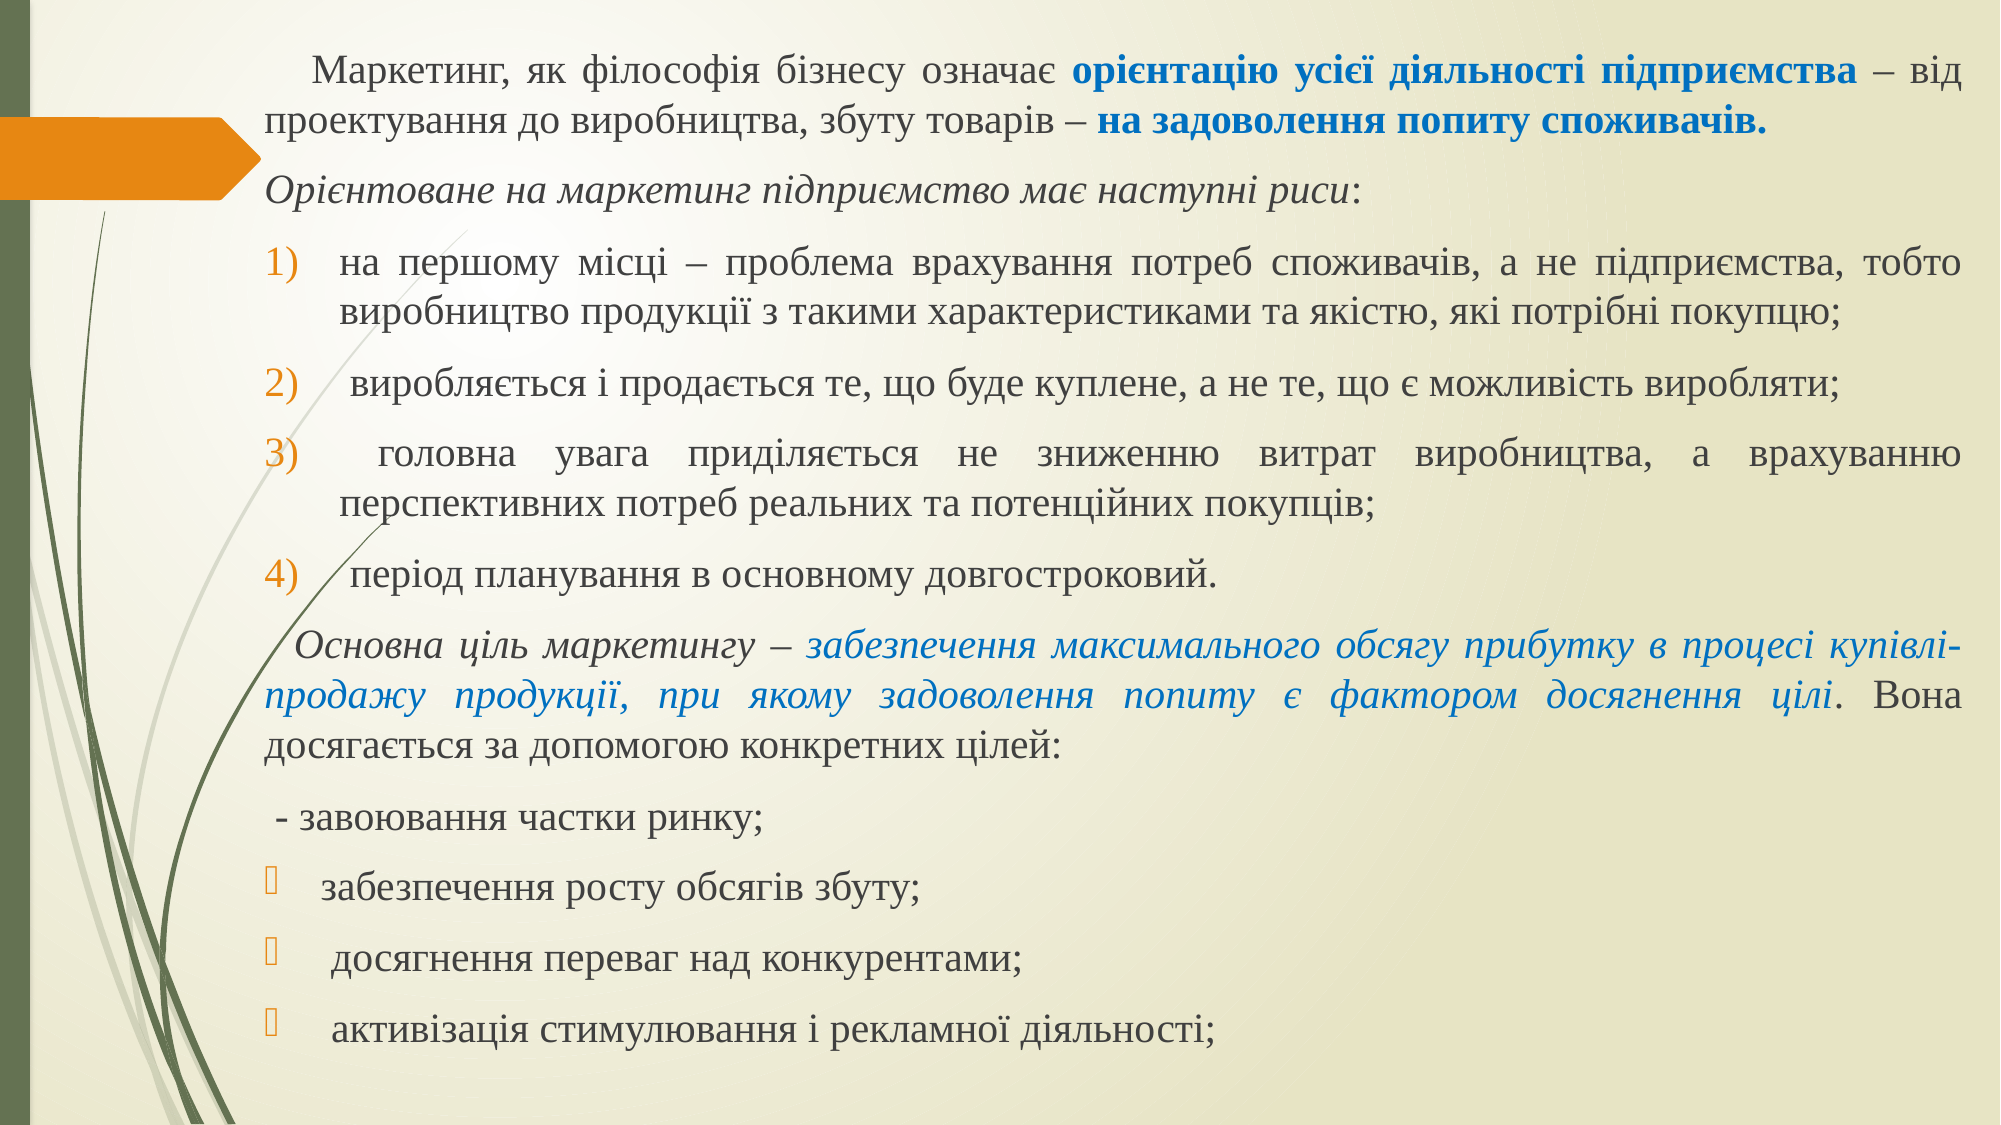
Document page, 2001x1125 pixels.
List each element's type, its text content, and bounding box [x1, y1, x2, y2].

list Маркетинг, як філософія бізнесу означає орієнтацію усієї діяльності підприємства – від проектування до виробництва, збуту товарів – на задоволення попиту споживачів. Орієнтоване на маркетинг підприємство має наступні риси: на першому місці – проблема врахування потреб споживачів, а не підприємства, тобто виробництво продукції з такими характеристиками та якістю, які потрібні покупцю; виробляється і продається те, що буде куплене, а не те, що є можливість виробляти; головна увага приділяється не зниженню витрат виробництва, а врахуванню перспективних потреб реальних та потенційних покупців; період планування в основному довгостроковий. Основна ціль маркетингу – забезпечення максимального обсягу прибутку в процесі купівлі-продажу продукції, при якому задоволення попиту є фактором досягнення цілі. Вона досягається за допомогою конкретних цілей: - завоювання частки ринку; забезпечення росту обсягів збуту; досягнення переваг над конкурентами; активізація стимулювання і рекламної діяльності; [249, 33, 1978, 1101]
